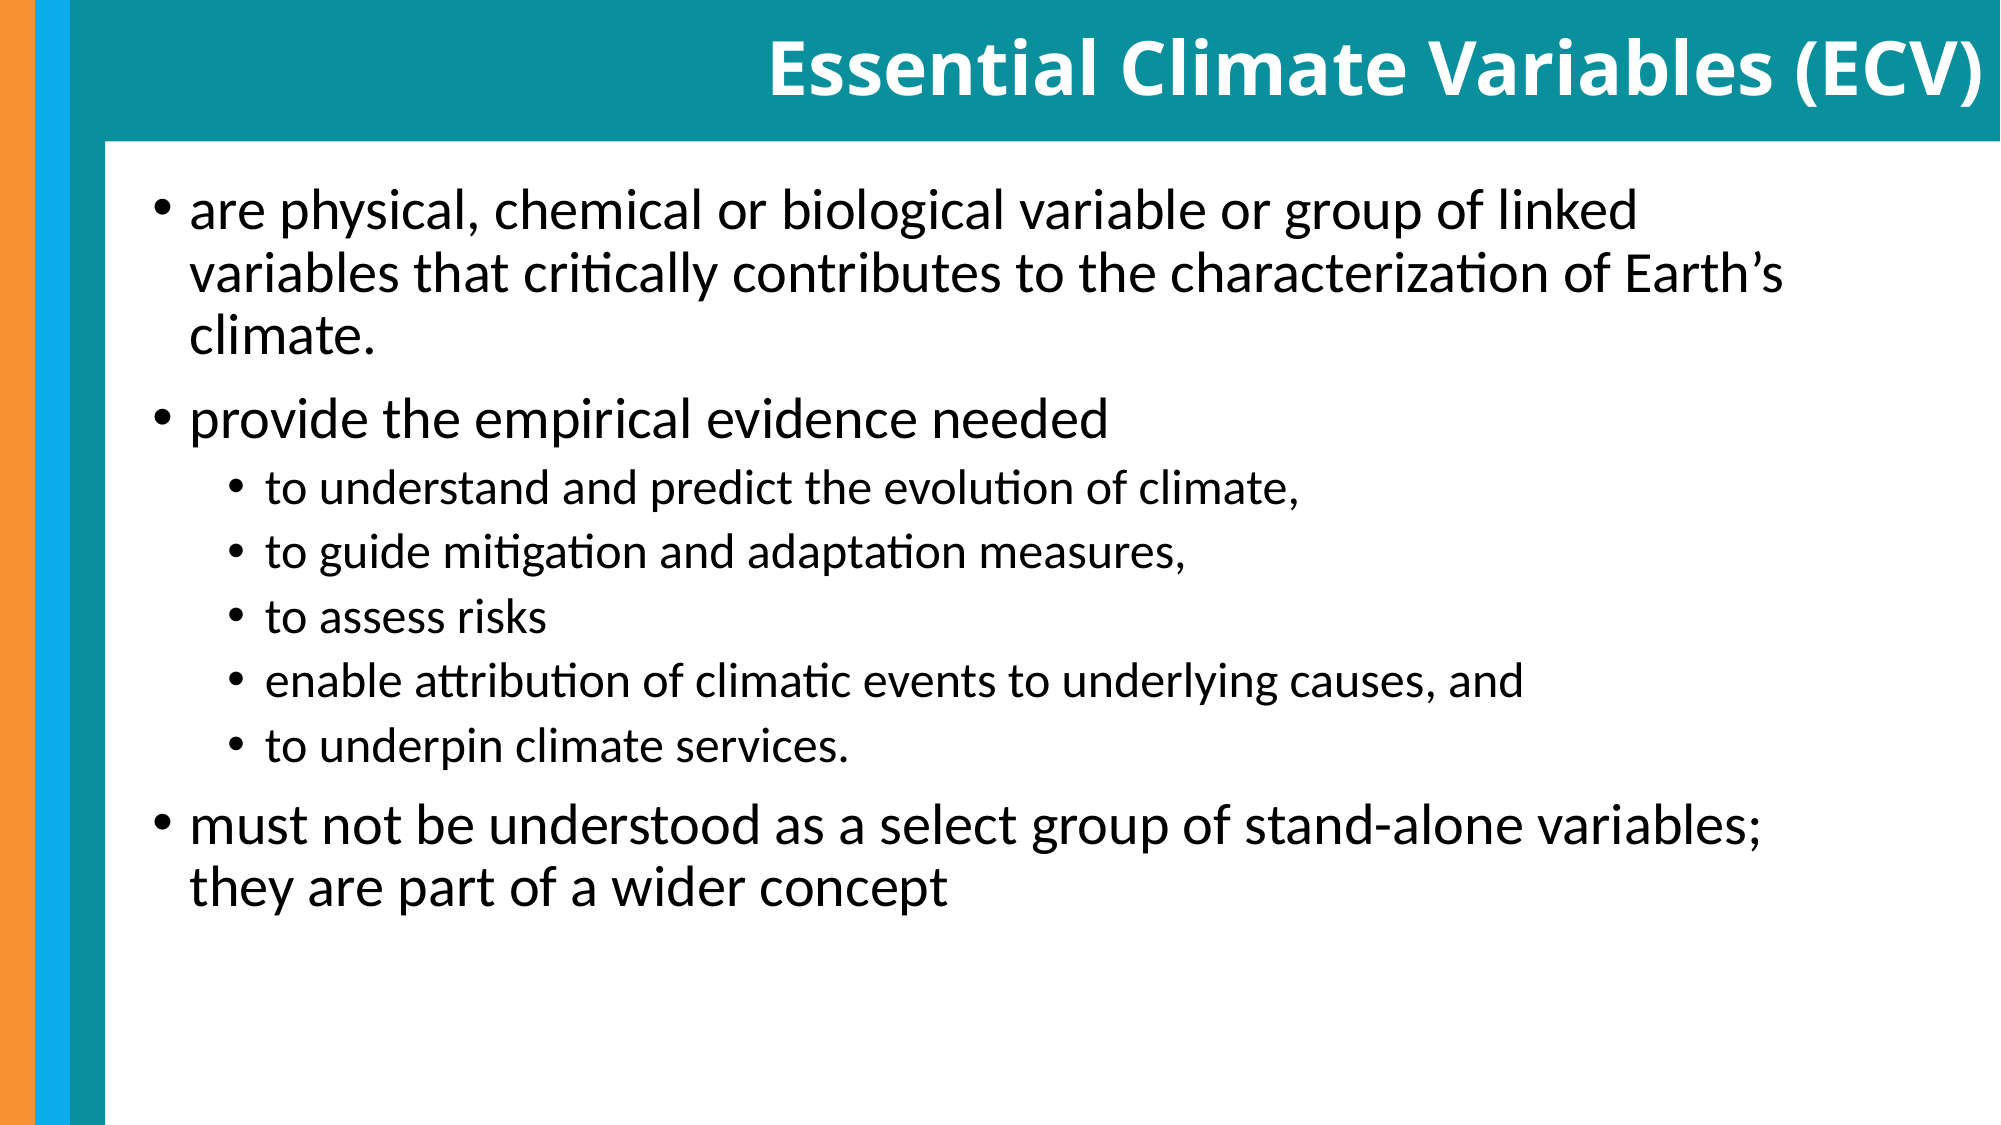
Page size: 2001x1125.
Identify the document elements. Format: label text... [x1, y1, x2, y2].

list are physical, chemical or biological variable or group of linked variables that critically contributes to the characterization of Earth’s climate. provide the empirical evidence needed to understand and predict the evolution of climate, to guide mitigation and adaptation measures, to assess risks enable attribution of climatic events to underlying causes, and to underpin climate services. must not be understood as a select group of stand-alone variables; they are part of a wider concept [137, 171, 1863, 1091]
title Essential Climate Variables (ECV) [85, 0, 2000, 142]
